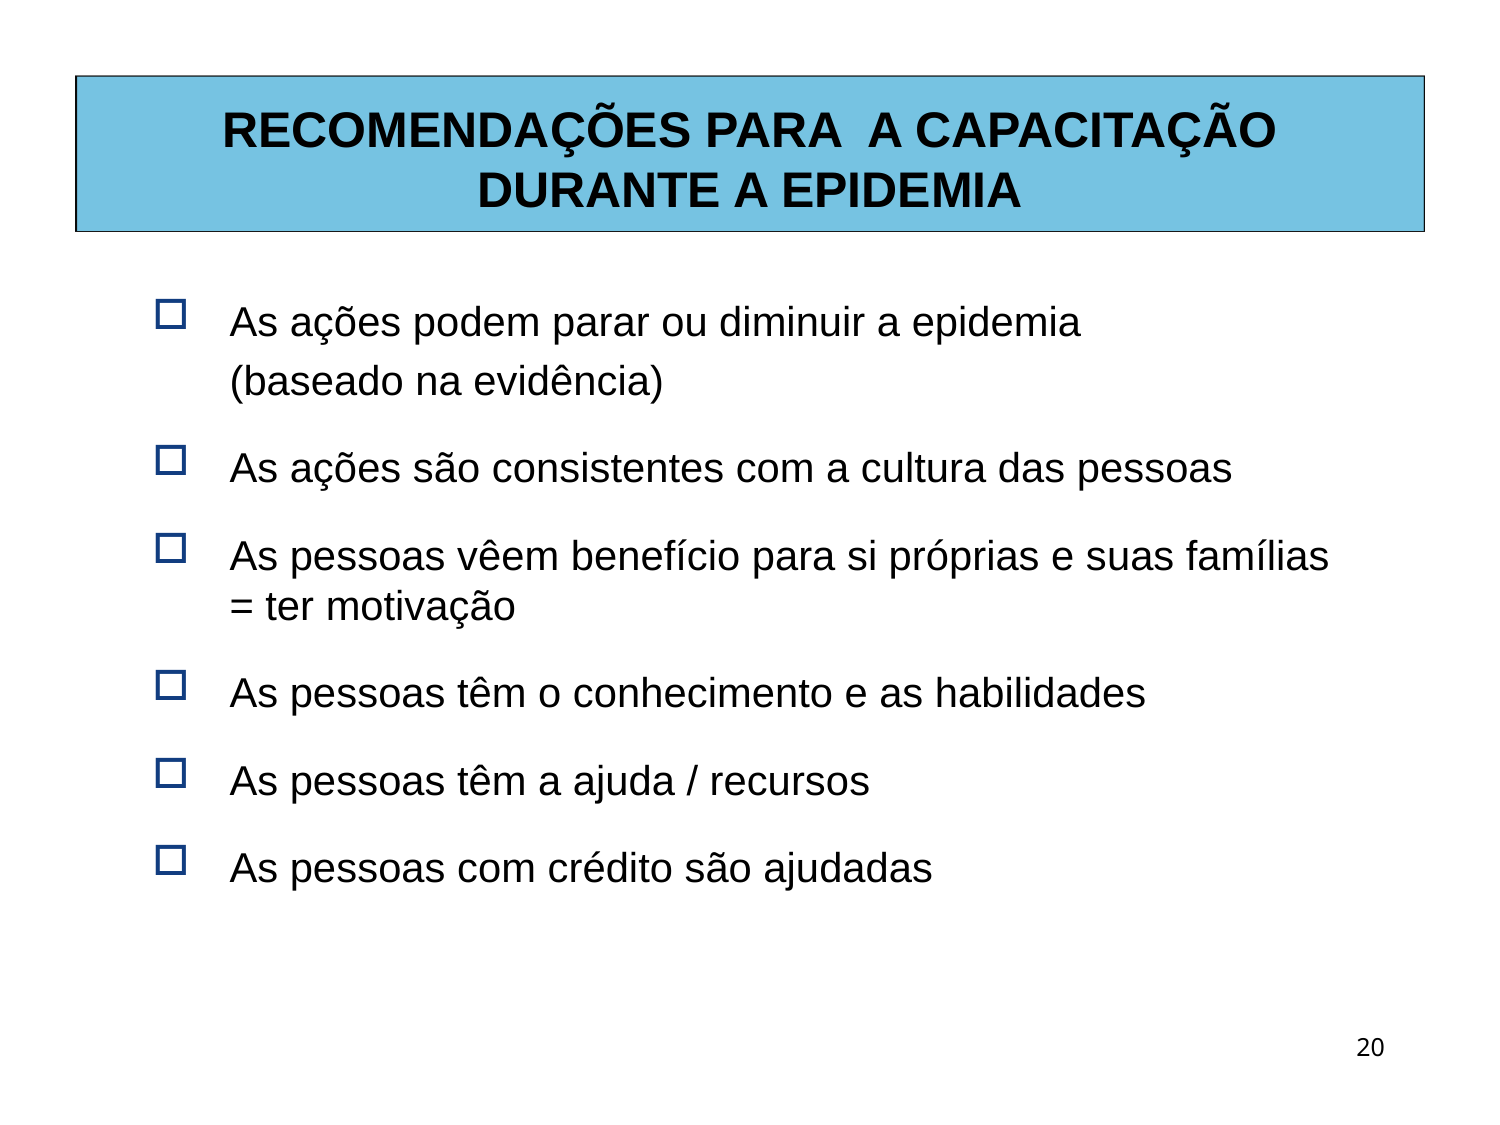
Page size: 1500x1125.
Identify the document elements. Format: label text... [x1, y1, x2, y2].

list As ações podem parar ou diminuir a epidemia (baseado na evidência) As ações são consistentes com a cultura das pessoas As pessoas vêem benefício para si próprias e suas famílias = ter motivação As pessoas têm o conhecimento e as habilidades As pessoas têm a ajuda / recursos As pessoas com crédito são ajudadas [137, 287, 1376, 1063]
slide_number 20 [1074, 1024, 1401, 1103]
title RECOMENDAÇÕES PARA A CAPACITAÇÃO DURANTE A EPIDEMIA [112, 124, 1388, 226]
picture [75, 74, 1425, 232]
